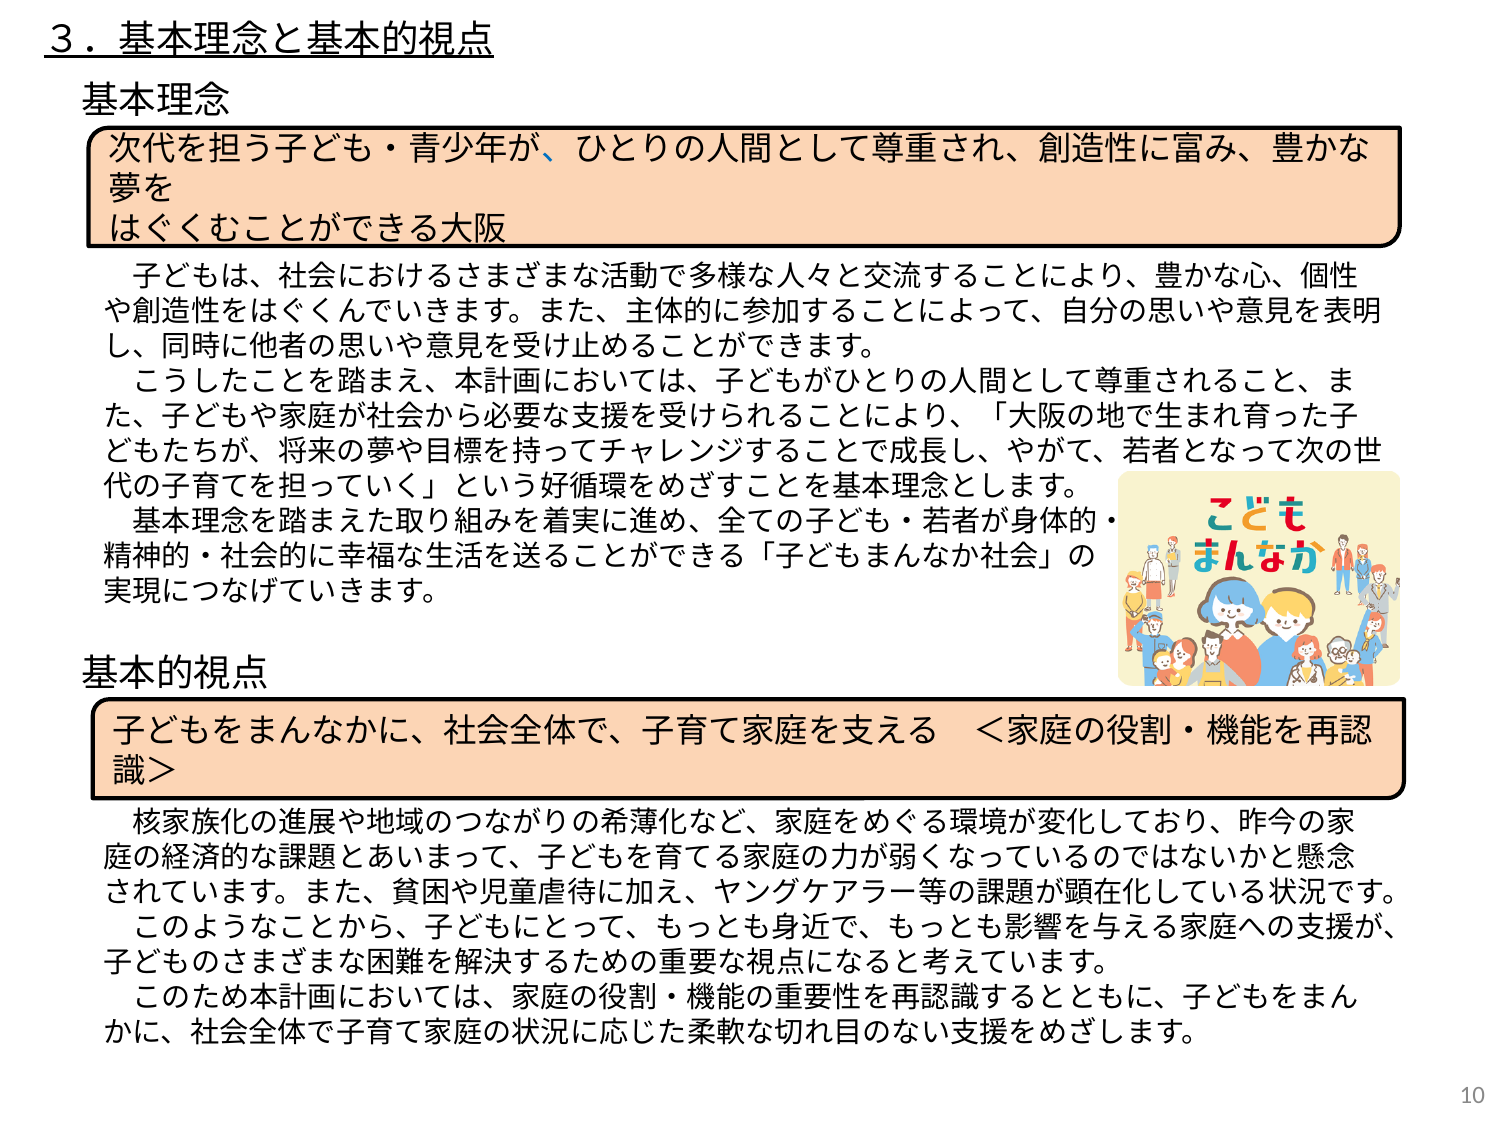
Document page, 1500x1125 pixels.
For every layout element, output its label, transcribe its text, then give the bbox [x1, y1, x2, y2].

text_box 核家族化の進展や地域のつながりの希薄化など、家庭をめぐる環境が変化しており、昨今の家庭の経済的な課題とあいまって、子どもを育てる家庭の力が弱くなっているのではないかと懸念されています。また、貧困や児童虐待に加え、ヤングケアラー等の課題が顕在化している状況です。 このようなことから、子どもにとって、もっとも身近で、もっとも影響を与える家庭への支援が、子どものさまざまな困難を解決するための重要な視点になると考えています。 このため本計画においては、家庭の役割・機能の重要性を再認識するとともに、子どもをまんかに、社会全体で子育て家庭の状況に応じた柔軟な切れ目のない支援をめざします。 [88, 796, 1399, 1056]
text_box 次代を担う子ども・青少年が、ひとりの人間として尊重され、創造性に富み、豊かな夢を はぐくむことができる大阪 [86, 125, 1402, 249]
slide_number 10 [1149, 1064, 1500, 1124]
text_box 基本理念 [28, 68, 1081, 128]
text_box ３．基本理念と基本的視点 [28, 7, 1081, 67]
picture [1118, 471, 1400, 686]
text_box 子どもをまんなかに、社会全体で、子育て家庭を支える ＜家庭の役割・機能を再認識＞ [90, 697, 1407, 797]
text_box 子どもは、社会におけるさまざまな活動で多様な人々と交流することにより、豊かな心、個性や創造性をはぐくんでいきます。また、主体的に参加することによって、自分の思いや意見を表明し、同時に他者の思いや意見を受け止めることができます。 こうしたことを踏まえ、本計画においては、子どもがひとりの人間として尊重されること、また、子どもや家庭が社会から必要な支援を受けられることにより、「大阪の地で生まれ育った子どもたちが、将来の夢や目標を持ってチャレンジすることで成長し、やがて、若者となって次の世代の子育てを担っていく」という好循環をめざすことを基本理念とします。 基本理念を踏まえた取り組みを着実に進め、全ての子ども・若者が身体的・ 精神的・社会的に幸福な生活を送ることができる「子どもまんなか社会」の 実現につなげていきます。 [88, 250, 1400, 615]
text_box 基本的視点 [28, 641, 1081, 702]
